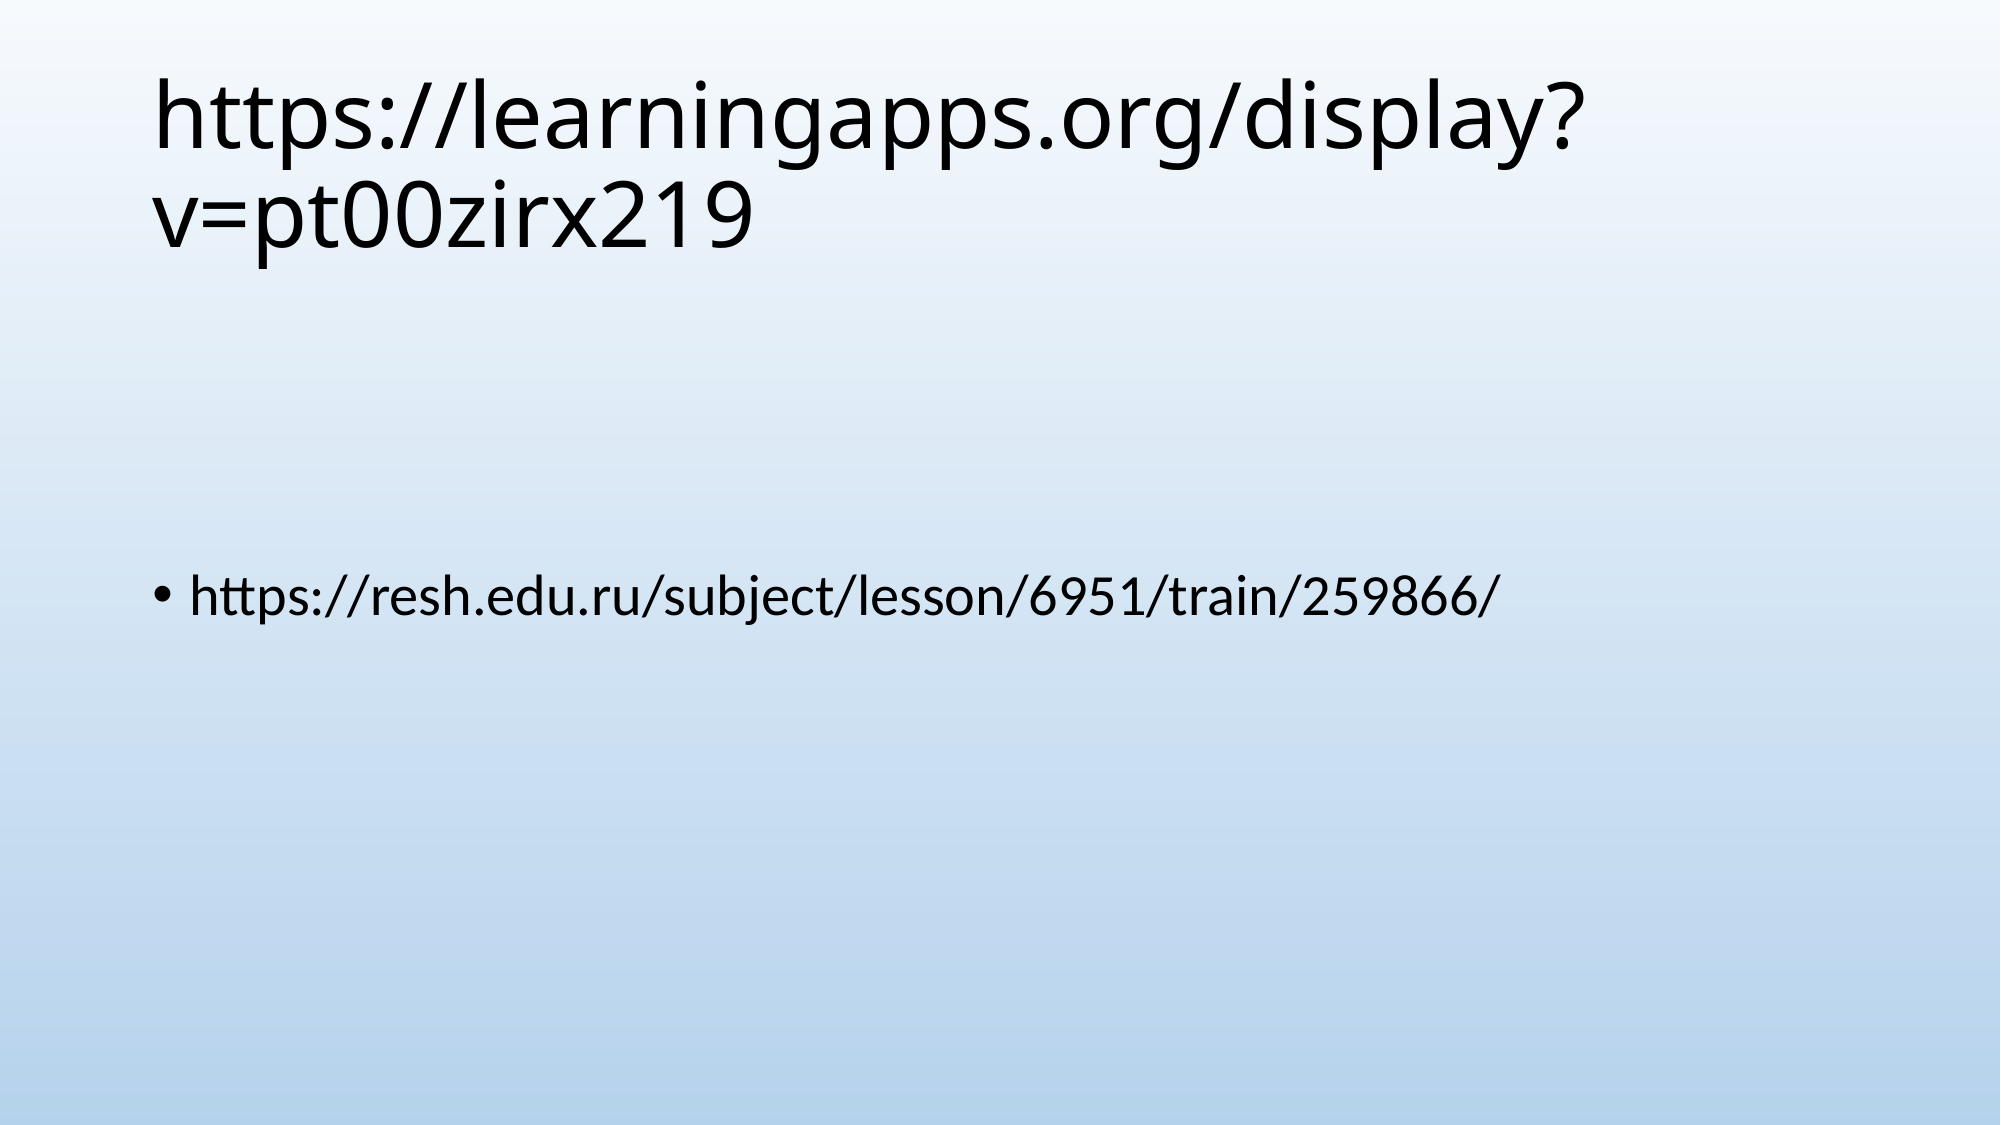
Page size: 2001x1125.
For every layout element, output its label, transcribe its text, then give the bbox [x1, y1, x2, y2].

list https://resh.edu.ru/subject/lesson/6951/train/259866/ [137, 299, 1863, 1014]
title https://learningapps.org/display?v=pt00zirx219 [137, 59, 1863, 278]
